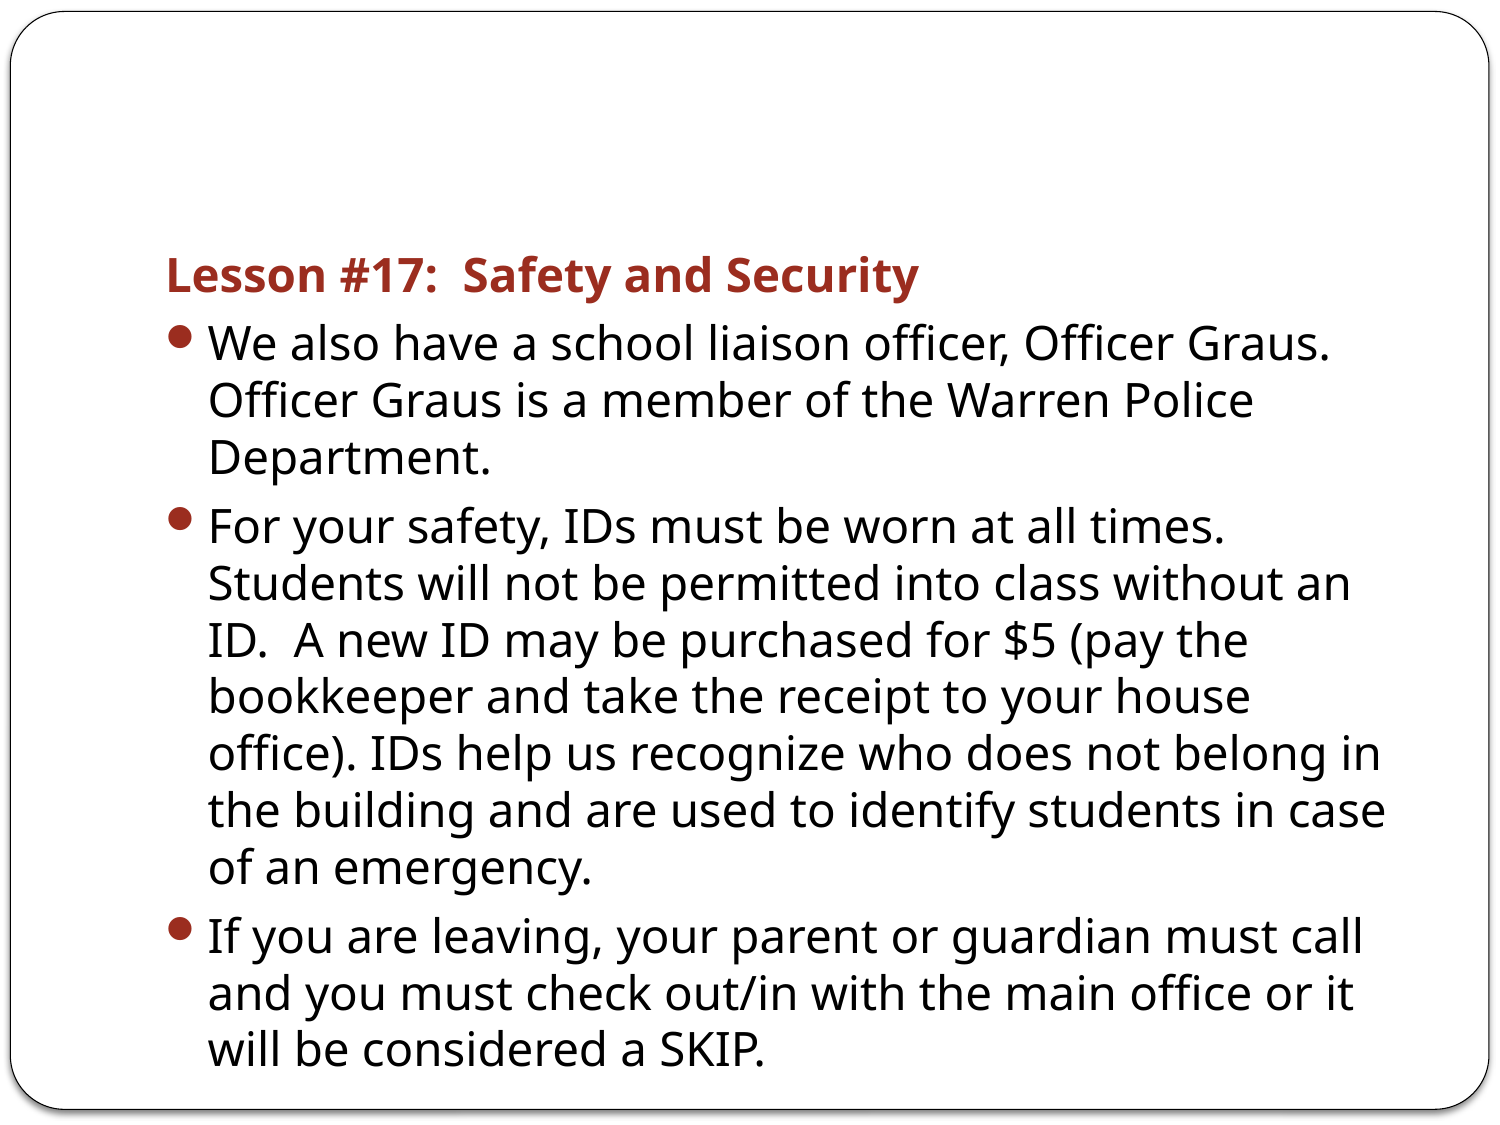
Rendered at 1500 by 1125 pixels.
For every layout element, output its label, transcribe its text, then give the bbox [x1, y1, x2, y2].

list Lesson #17: Safety and Security We also have a school liaison officer, Officer Graus. Officer Graus is a member of the Warren Police Department. For your safety, IDs must be worn at all times. Students will not be permitted into class without an ID. A new ID may be purchased for $5 (pay the bookkeeper and take the receipt to your house office). IDs help us recognize who does not belong in the building and are used to identify students in case of an emergency. If you are leaving, your parent or guardian must call and you must check out/in with the main office or it will be considered a SKIP. [149, 237, 1426, 1088]
